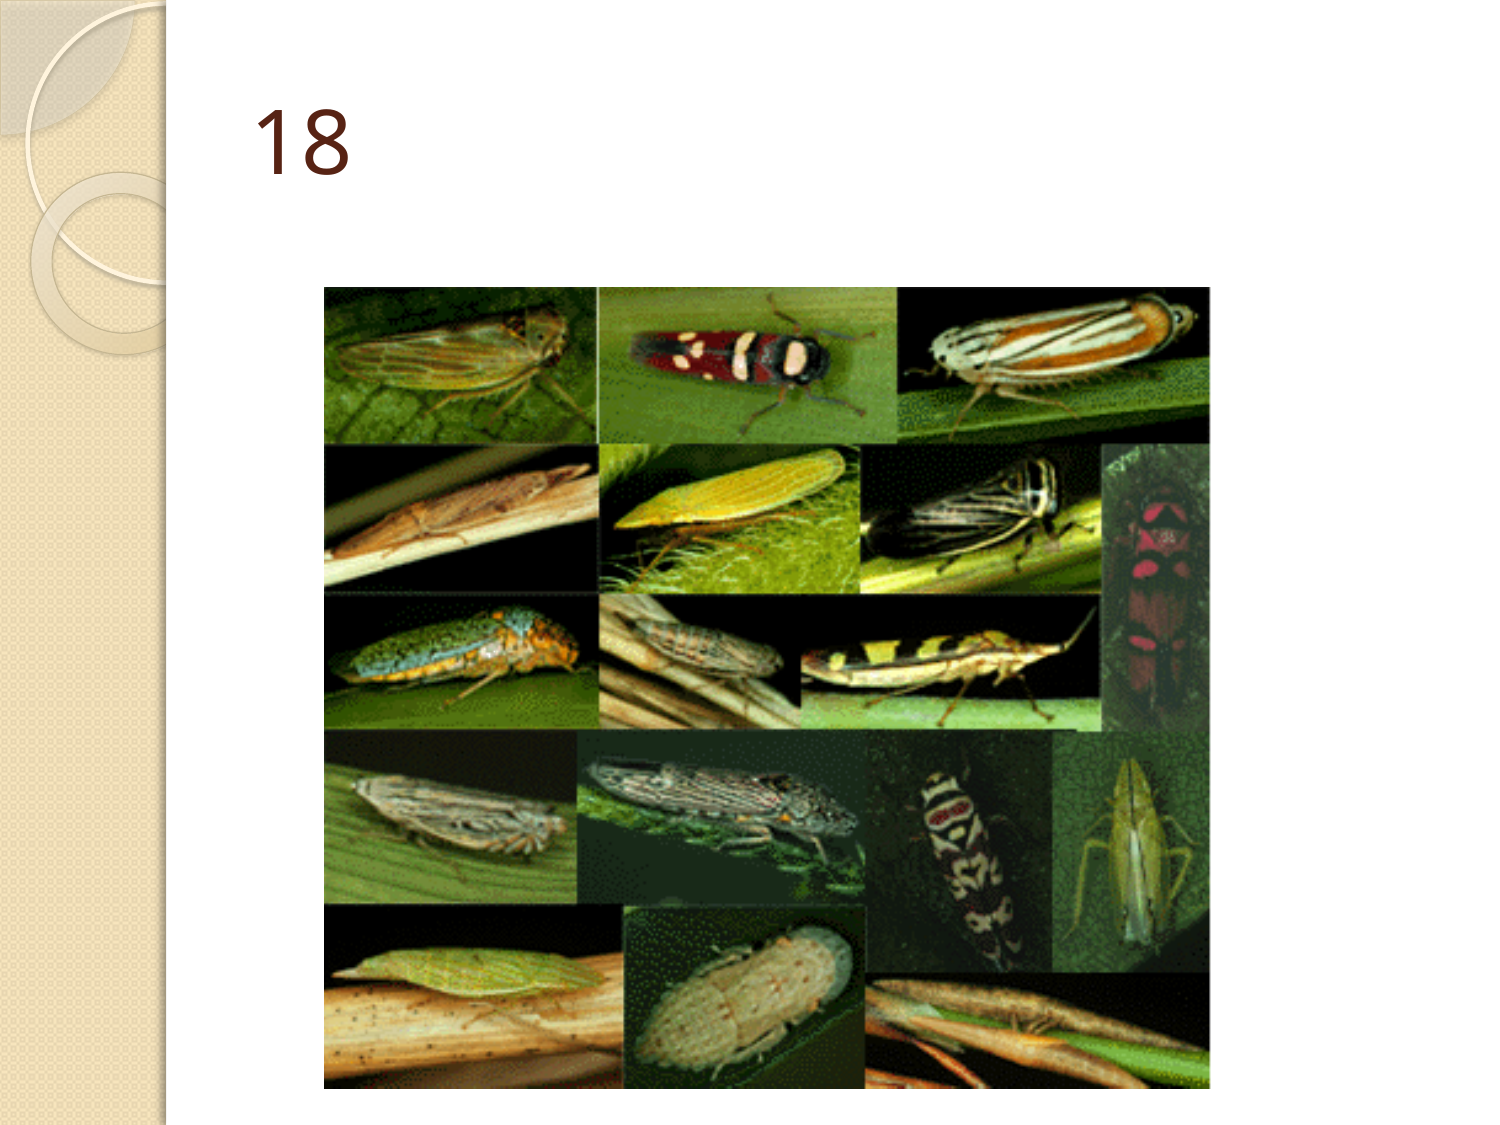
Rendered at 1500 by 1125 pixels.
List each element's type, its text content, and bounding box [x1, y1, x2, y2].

title 18 [235, 45, 1466, 233]
picture [324, 287, 1213, 1090]
